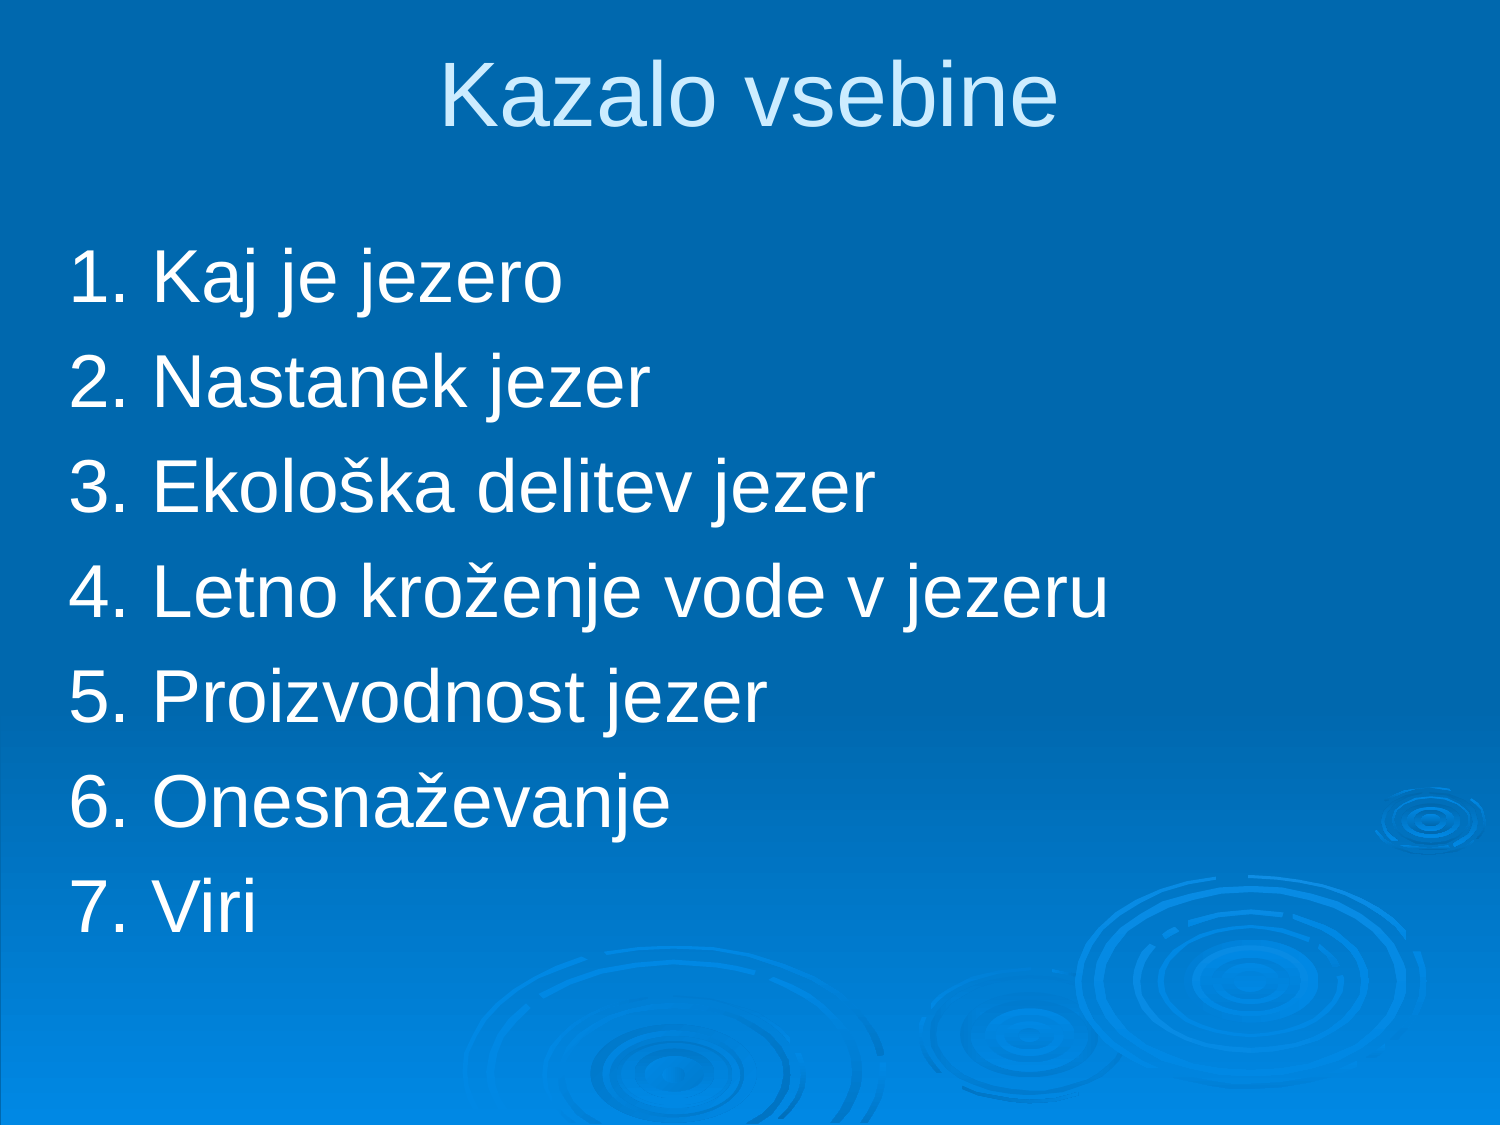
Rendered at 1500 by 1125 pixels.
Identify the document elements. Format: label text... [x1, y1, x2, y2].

title Kazalo vsebine [75, 7, 1425, 173]
list 1. Kaj je jezero 2. Nastanek jezer 3. Ekološka delitev jezer 4. Letno kroženje vode v jezeru 5. Proizvodnost jezer 6. Onesnaževanje 7. Viri [53, 220, 1425, 1047]
